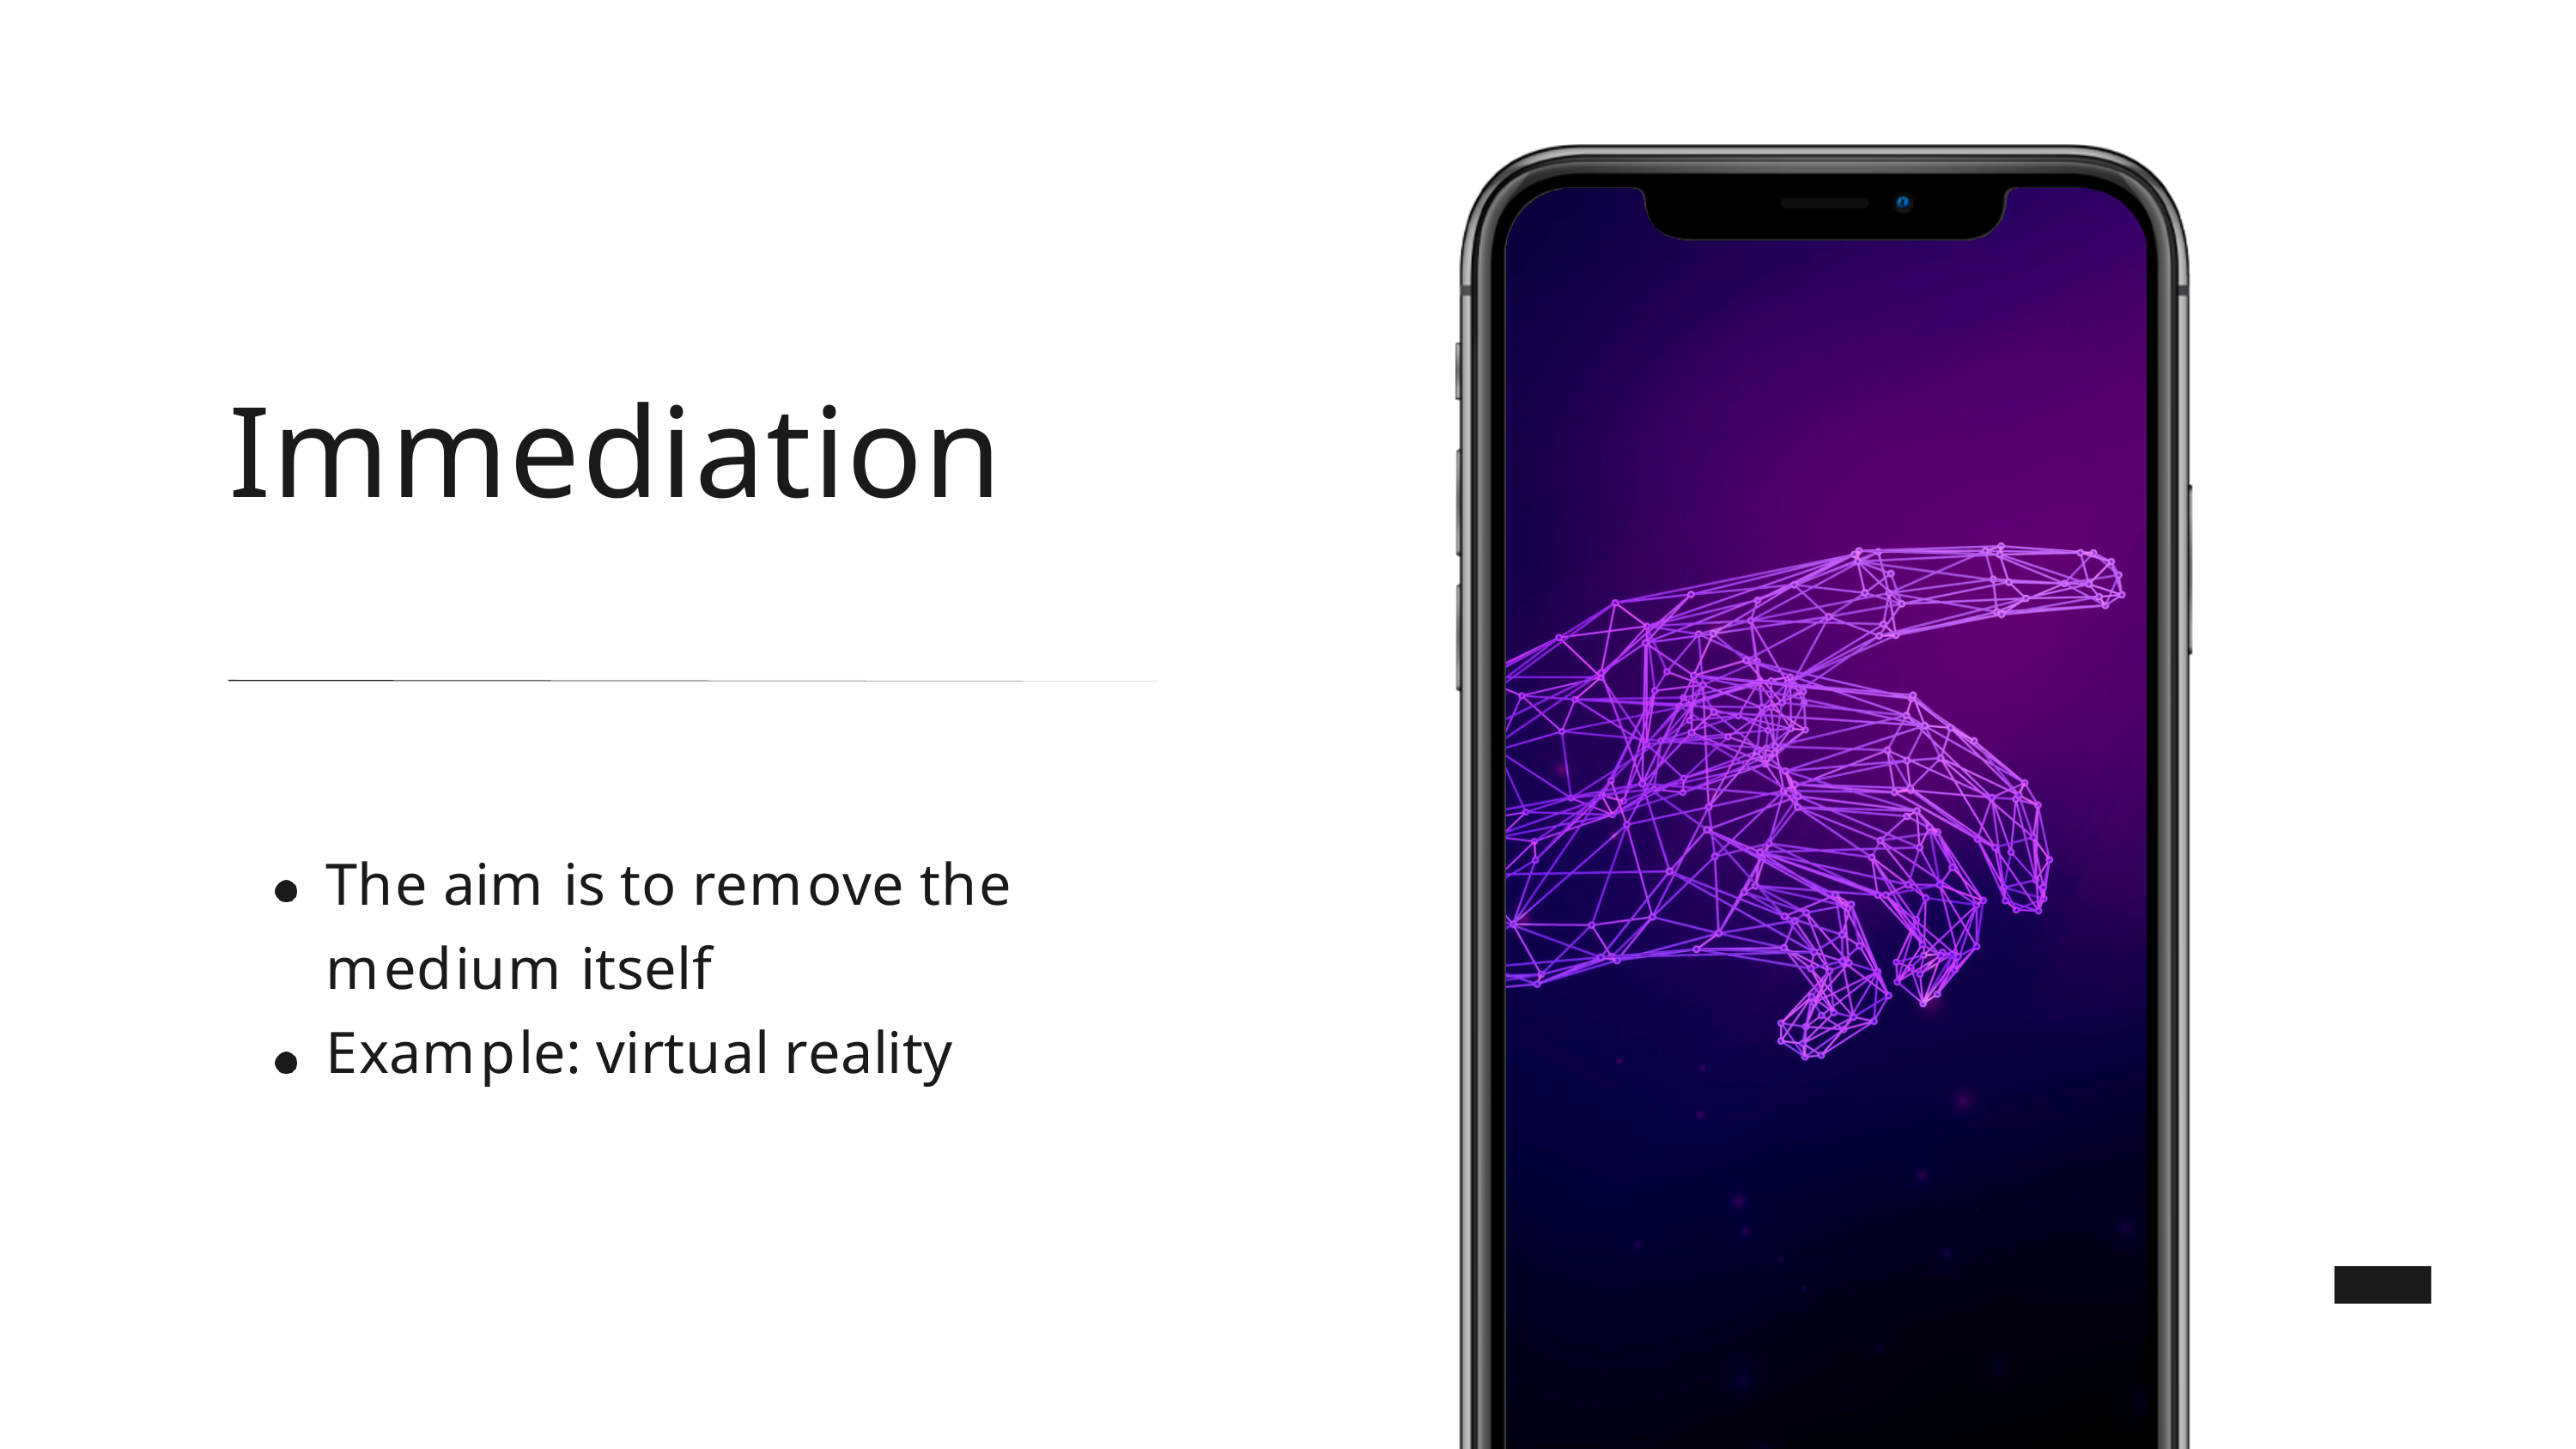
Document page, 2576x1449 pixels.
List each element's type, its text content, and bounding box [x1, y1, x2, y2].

title Immediation [226, 370, 1048, 615]
text_box The aim is to remove the medium itself Example: virtual reality [324, 830, 1036, 1086]
text_box [2334, 1266, 2432, 1304]
picture [275, 880, 297, 902]
picture [1455, 144, 2196, 1449]
picture [275, 1052, 297, 1074]
